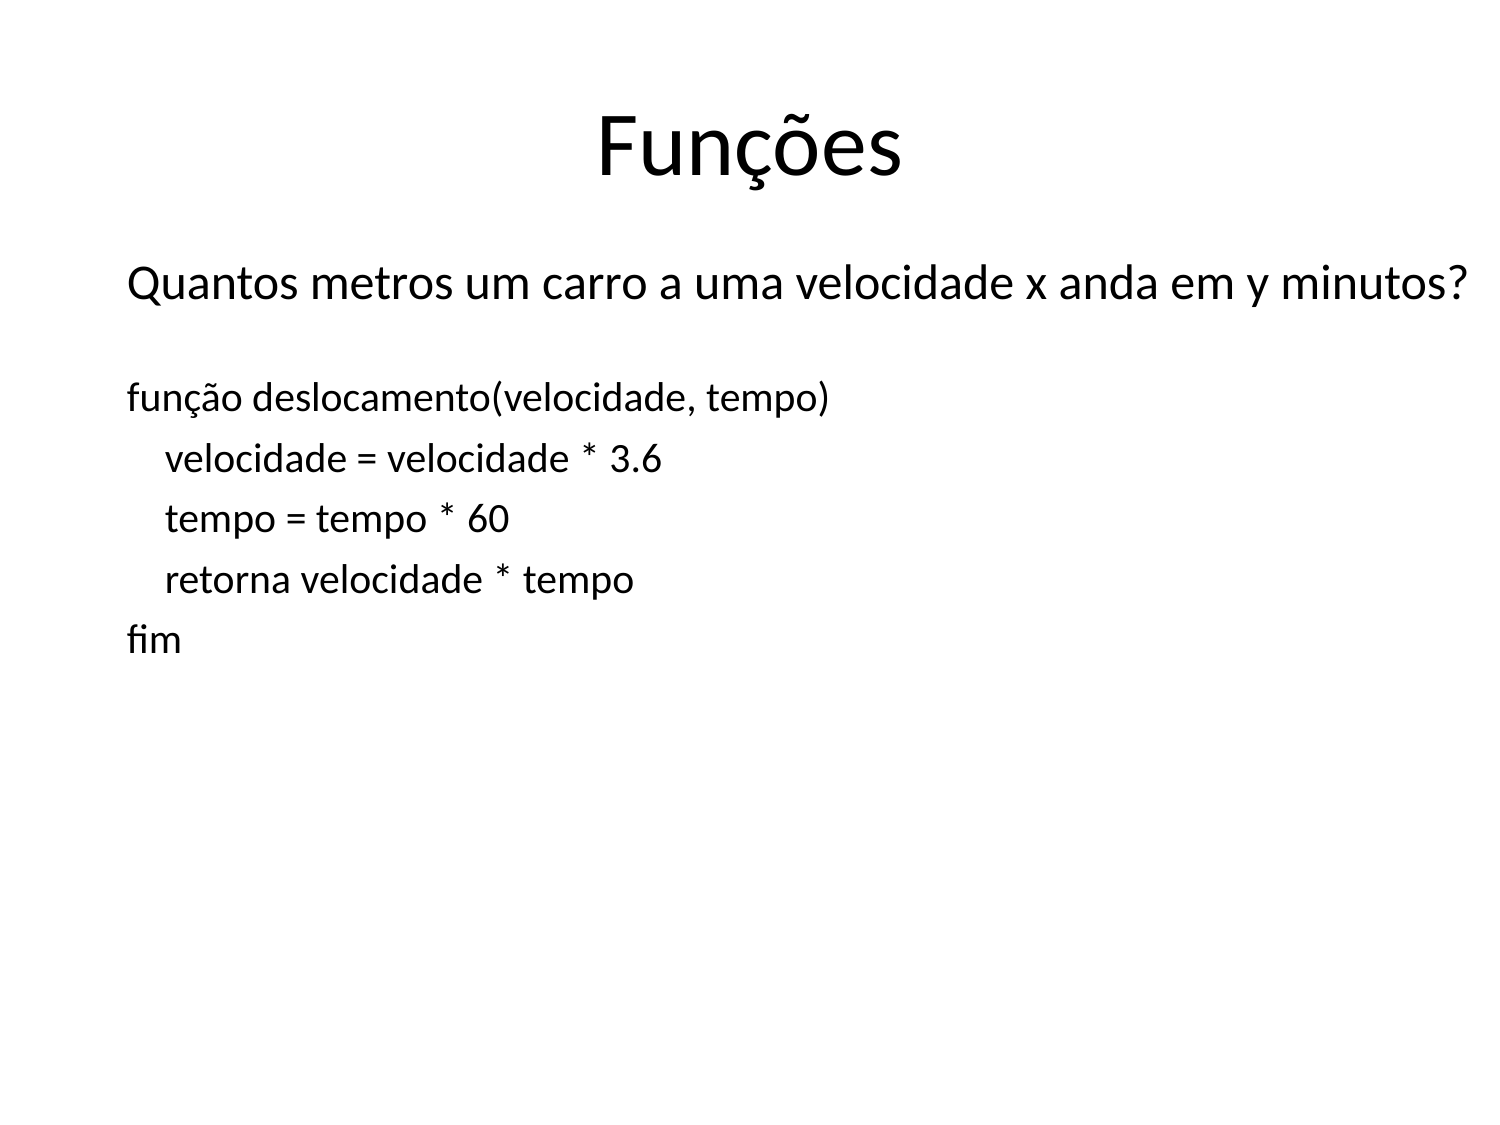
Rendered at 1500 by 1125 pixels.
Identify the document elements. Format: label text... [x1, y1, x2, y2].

text_box Quantos metros um carro a uma velocidade x anda em y minutos? função deslocamento(velocidade, tempo) velocidade = velocidade * 3.6 tempo = tempo * 60 retorna velocidade * tempo fim [112, 242, 1500, 770]
title Funções [75, 45, 1425, 233]
